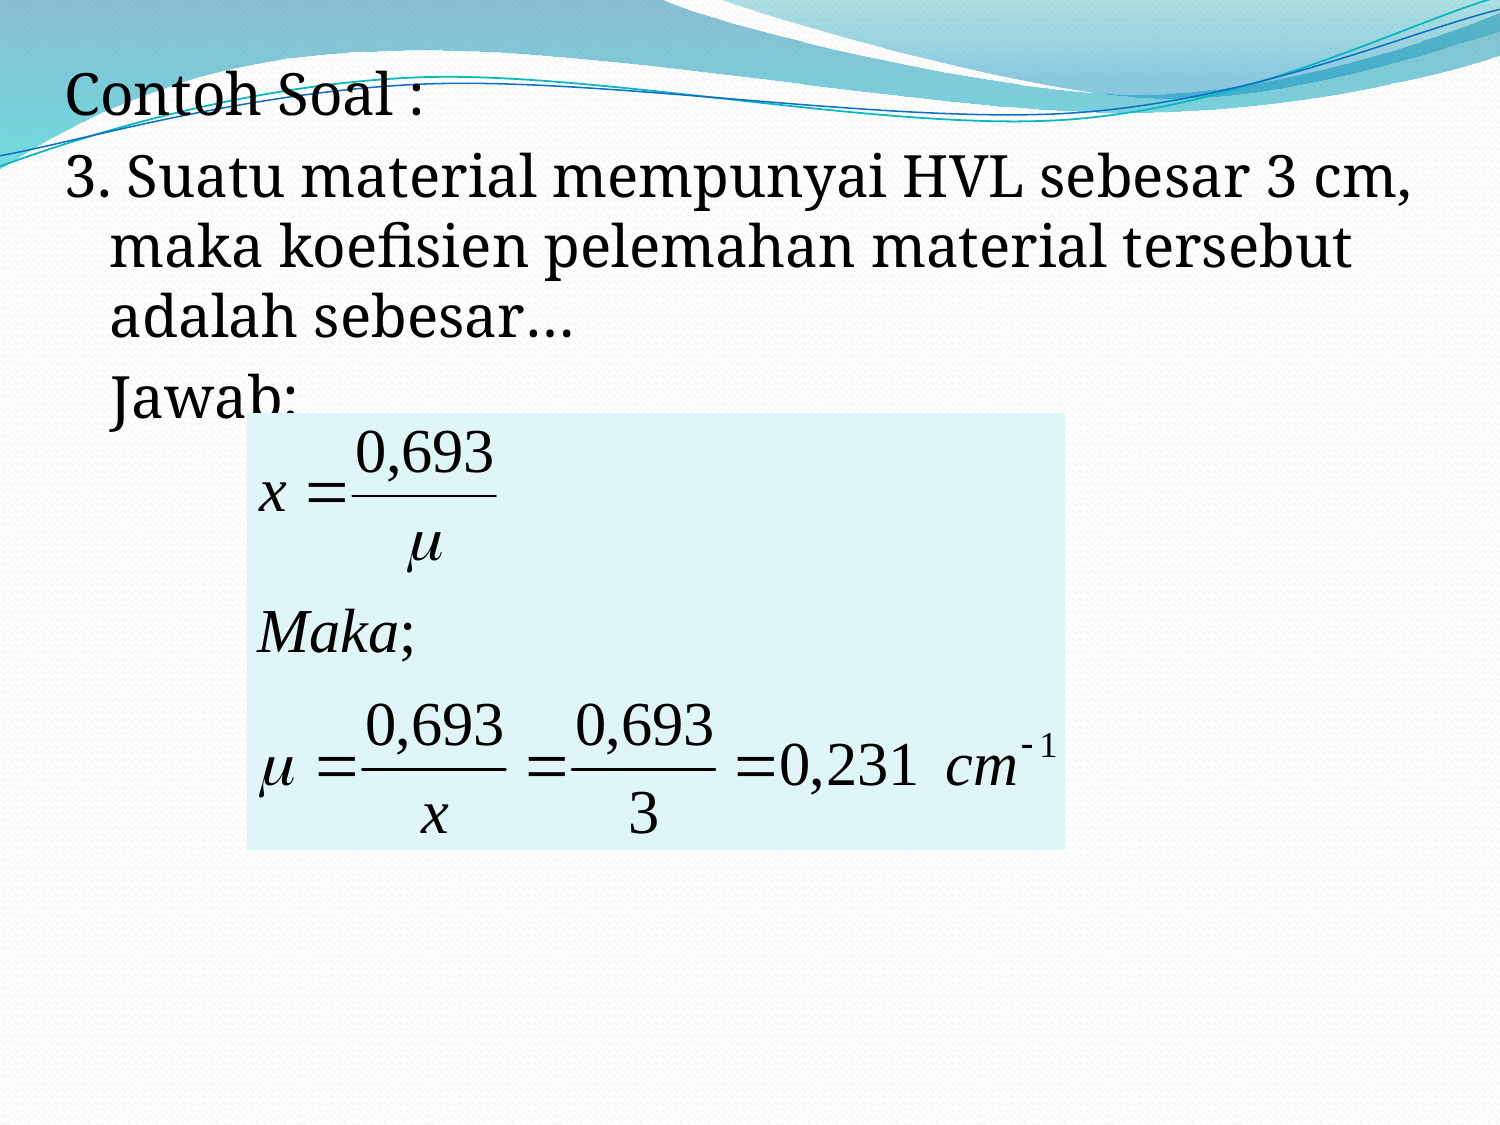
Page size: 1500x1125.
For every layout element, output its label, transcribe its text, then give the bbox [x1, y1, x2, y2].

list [247, 412, 1066, 851]
list Contoh Soal : 3. Suatu material mempunyai HVL sebesar 3 cm, maka koefisien pelemahan material tersebut adalah sebesar… Jawab: [50, 50, 1450, 475]
